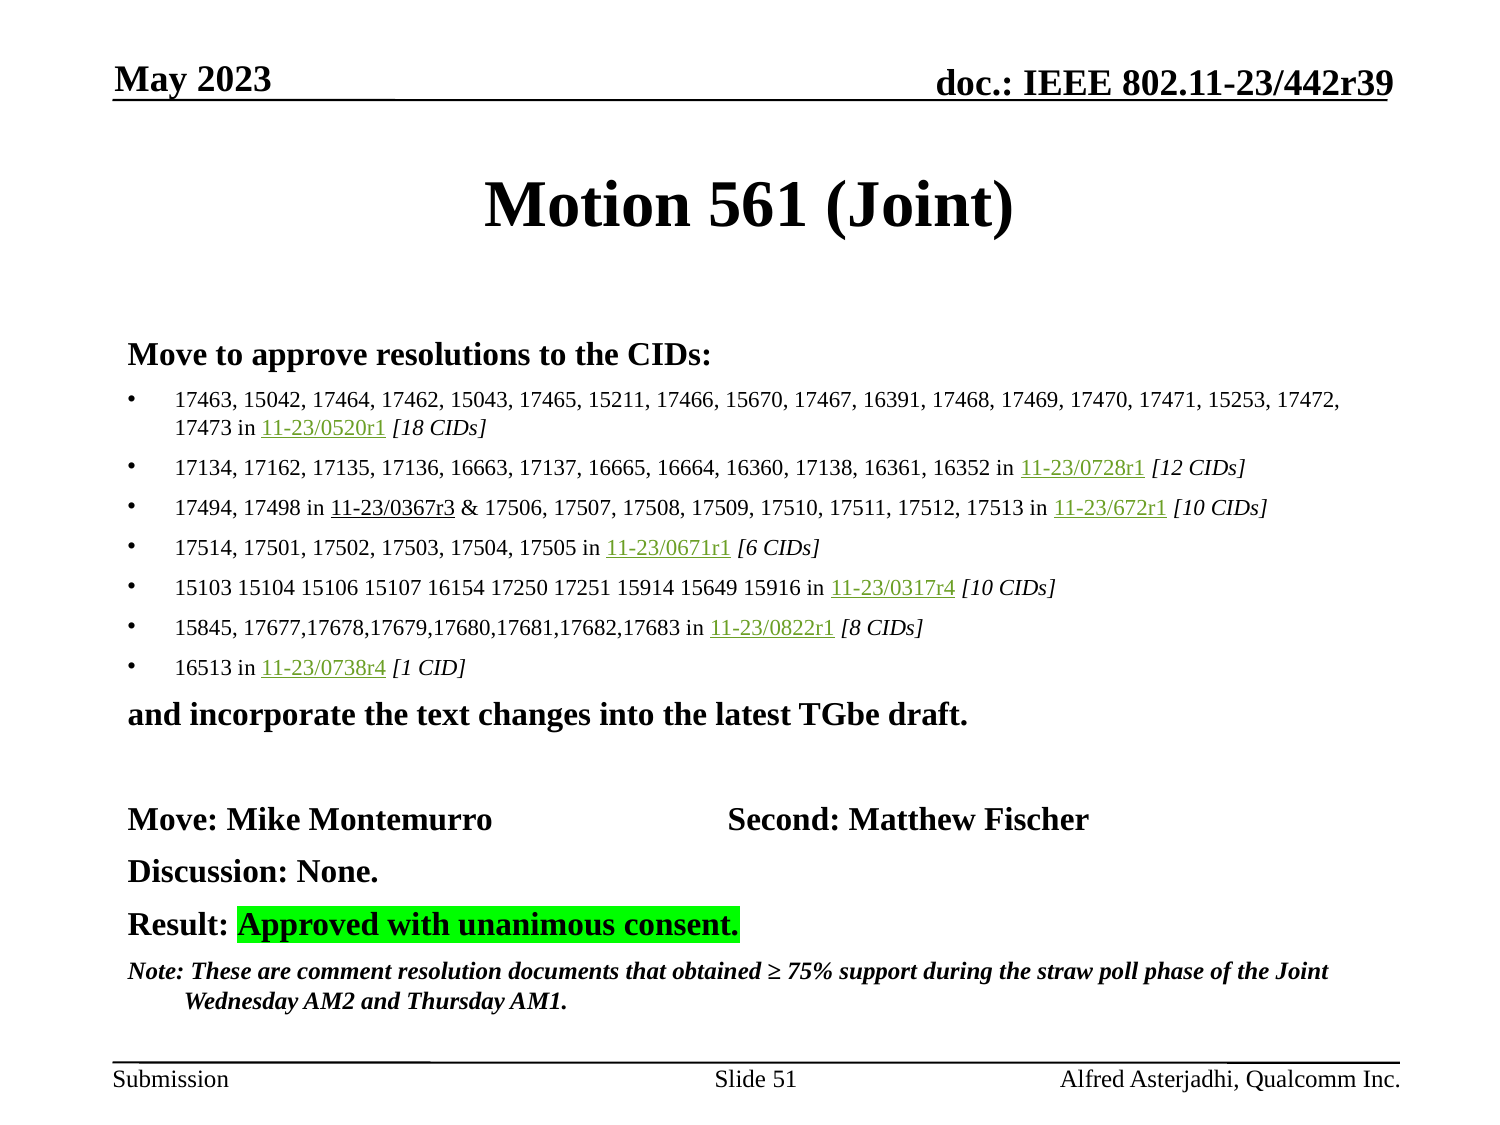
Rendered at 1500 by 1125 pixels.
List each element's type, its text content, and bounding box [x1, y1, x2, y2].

list Move to approve resolutions to the CIDs: 17463, 15042, 17464, 17462, 15043, 17465, 15211, 17466, 15670, 17467, 16391, 17468, 17469, 17470, 17471, 15253, 17472, 17473 in 11-23/0520r1 [18 CIDs] 17134, 17162, 17135, 17136, 16663, 17137, 16665, 16664, 16360, 17138, 16361, 16352 in 11-23/0728r1 [12 CIDs] 17494, 17498 in 11-23/0367r3 & 17506, 17507, 17508, 17509, 17510, 17511, 17512, 17513 in 11-23/672r1 [10 CIDs] 17514, 17501, 17502, 17503, 17504, 17505 in 11-23/0671r1 [6 CIDs] 15103 15104 15106 15107 16154 17250 17251 15914 15649 15916 in 11-23/0317r4 [10 CIDs] 15845, 17677,17678,17679,17680,17681,17682,17683 in 11-23/0822r1 [8 CIDs] 16513 in 11-23/0738r4 [1 CID] and incorporate the text changes into the latest TGbe draft. Move: Mike Montemurro Second: Matthew Fischer Discussion: None. Result: Approved with unanimous consent. Note: These are comment resolution documents that obtained ≥ 75% support during the straw poll phase of the Joint Wednesday AM2 and Thursday AM1. [112, 324, 1388, 1063]
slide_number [114, 54, 423, 100]
title Motion 561 (Joint) [112, 112, 1388, 288]
slide_number Slide 51 [712, 1061, 800, 1123]
footer Alfred Asterjadhi, Qualcomm Inc. [878, 1061, 1402, 1093]
